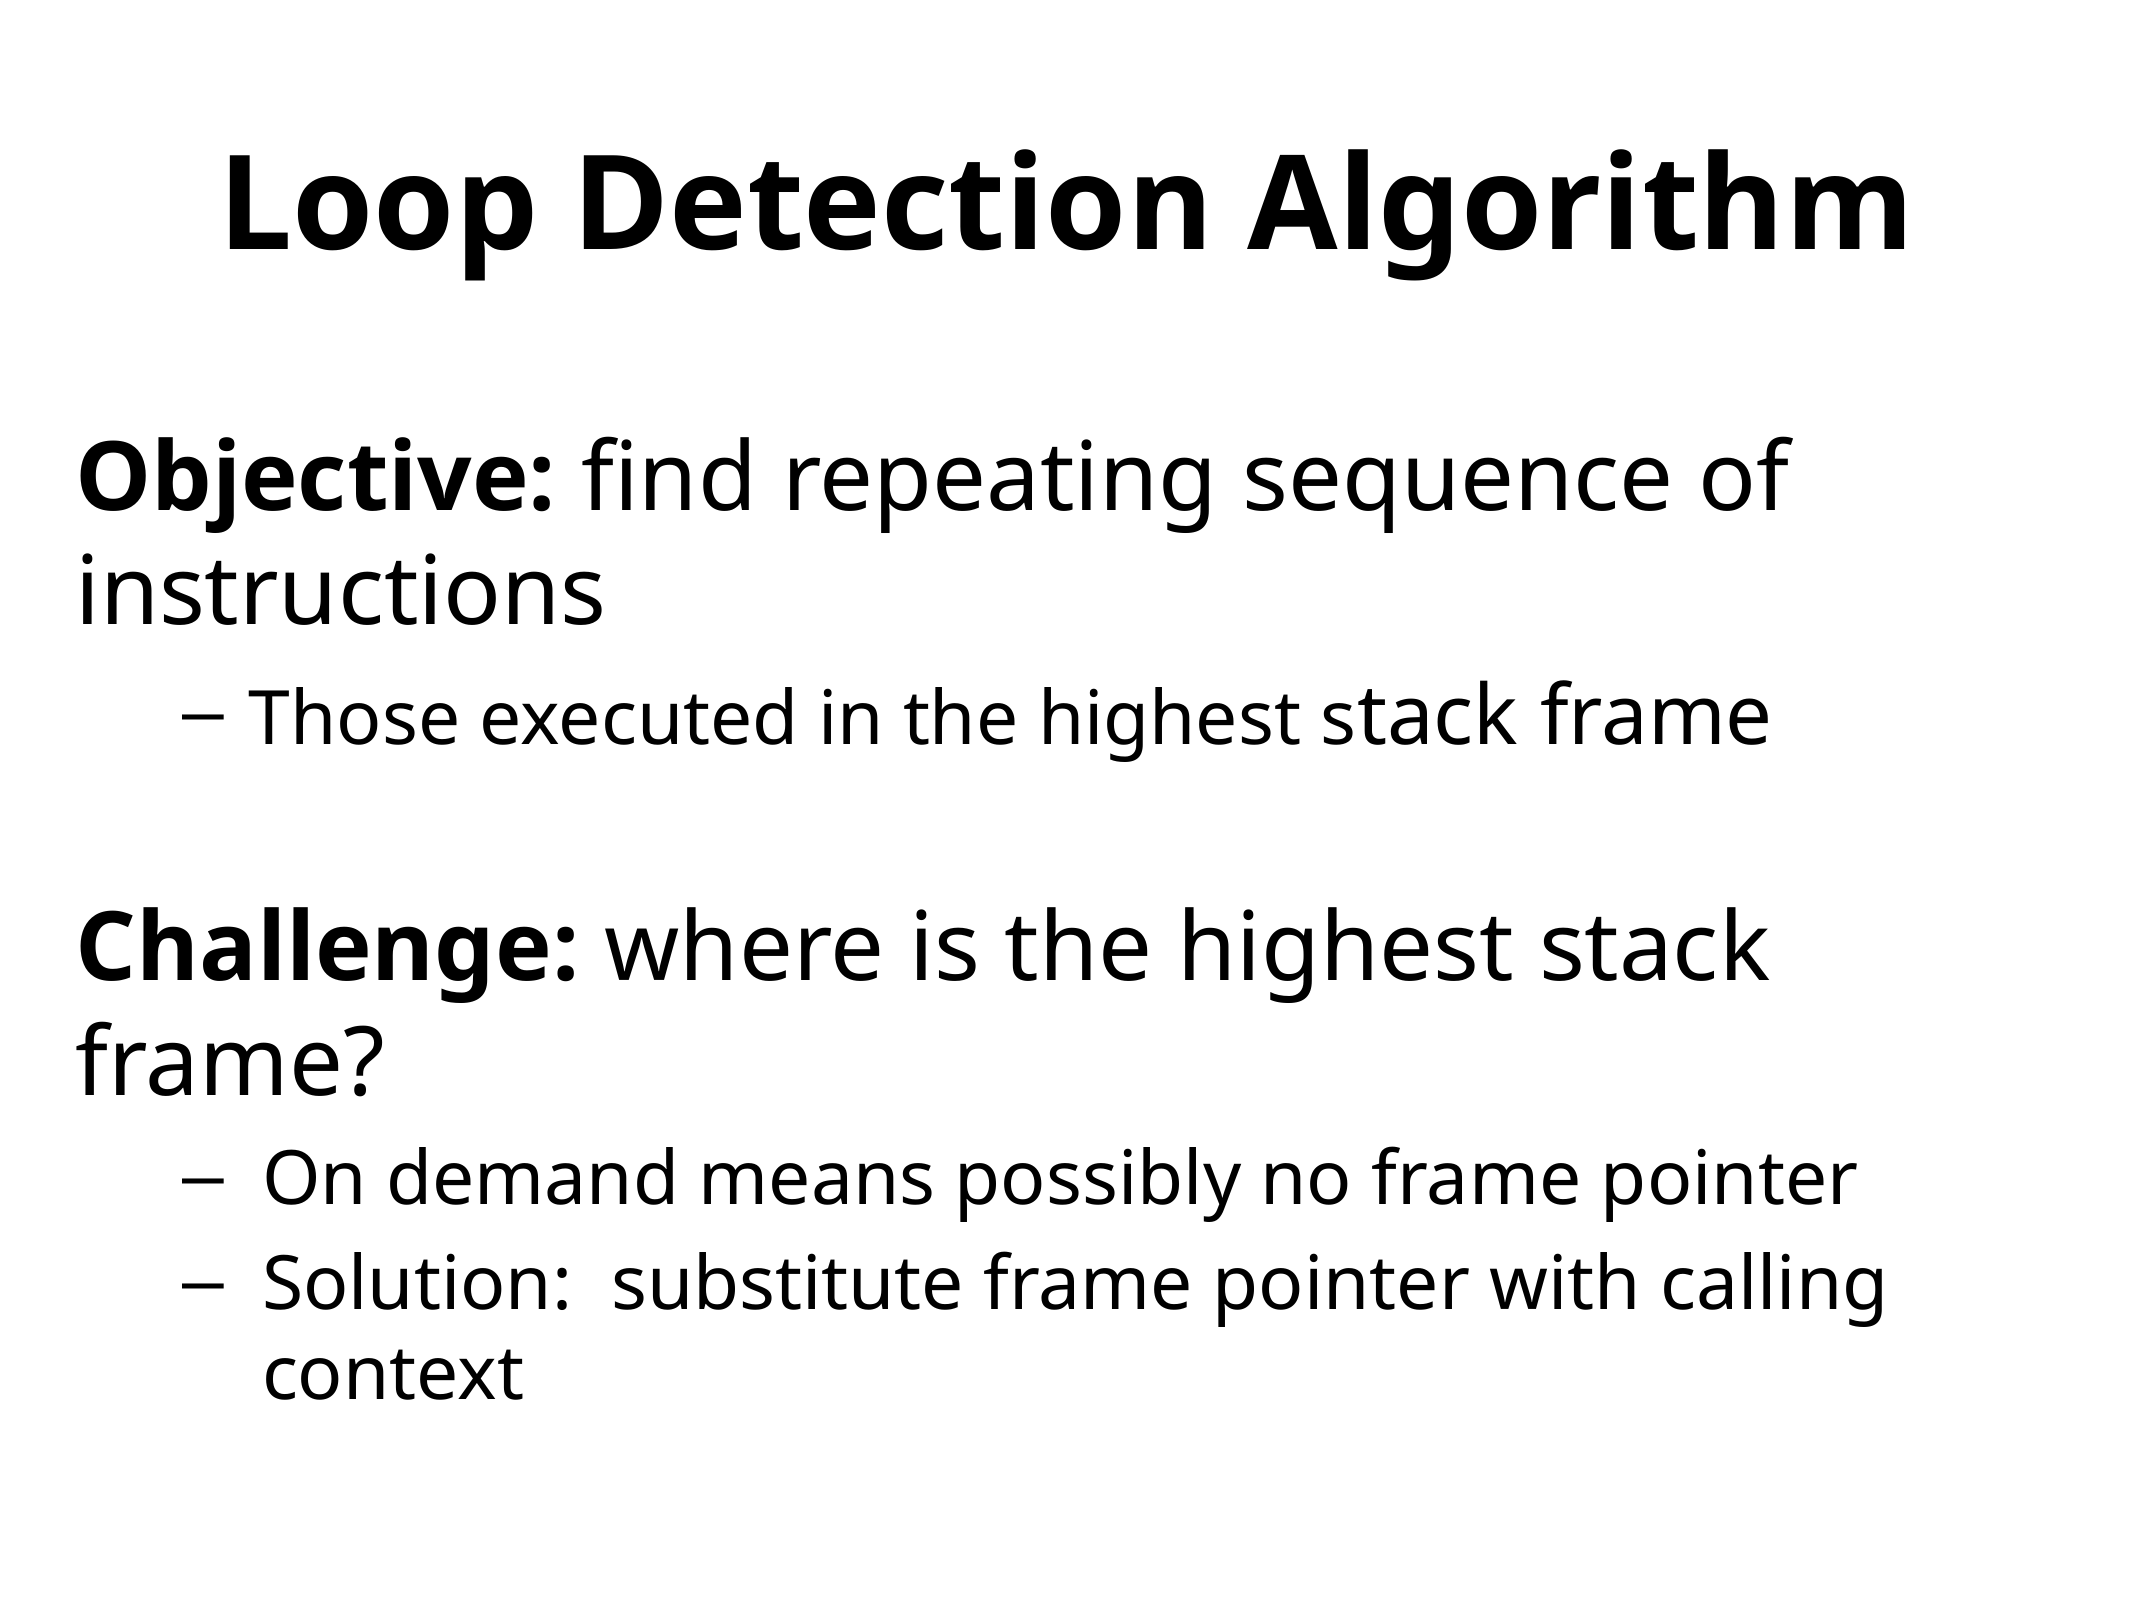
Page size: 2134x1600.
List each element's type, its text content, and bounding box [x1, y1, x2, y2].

list Objective: find repeating sequence of instructions Those executed in the highest stack frame Challenge: where is the highest stack frame? On demand means possibly no frame pointer Solution: substitute frame pointer with calling context [54, 399, 2096, 1430]
title Loop Detection Algorithm [106, 64, 2027, 331]
